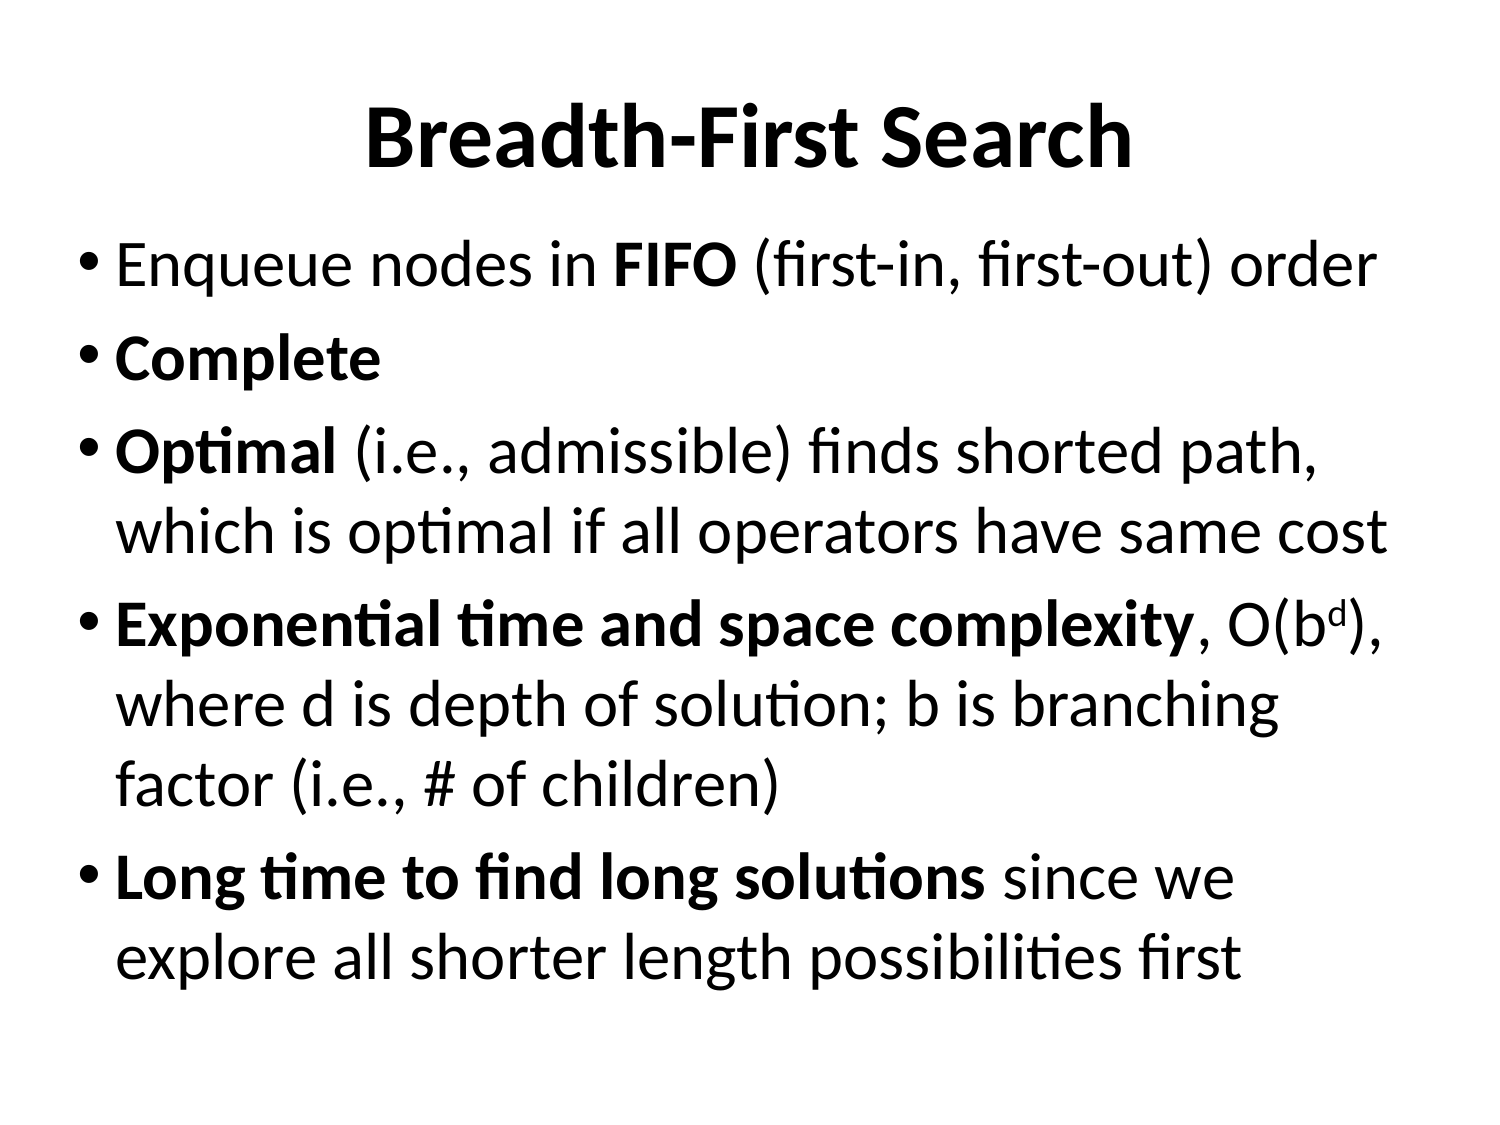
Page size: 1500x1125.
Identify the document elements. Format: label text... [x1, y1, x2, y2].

list Enqueue nodes in FIFO (first-in, first-out) order Complete Optimal (i.e., admissible) finds shorted path, which is optimal if all operators have same cost Exponential time and space complexity, O(bd), where d is depth of solution; b is branching factor (i.e., # of children) Long time to find long solutions since we explore all shorter length possibilities first [62, 212, 1463, 1100]
title Breadth-First Search [112, 37, 1388, 212]
